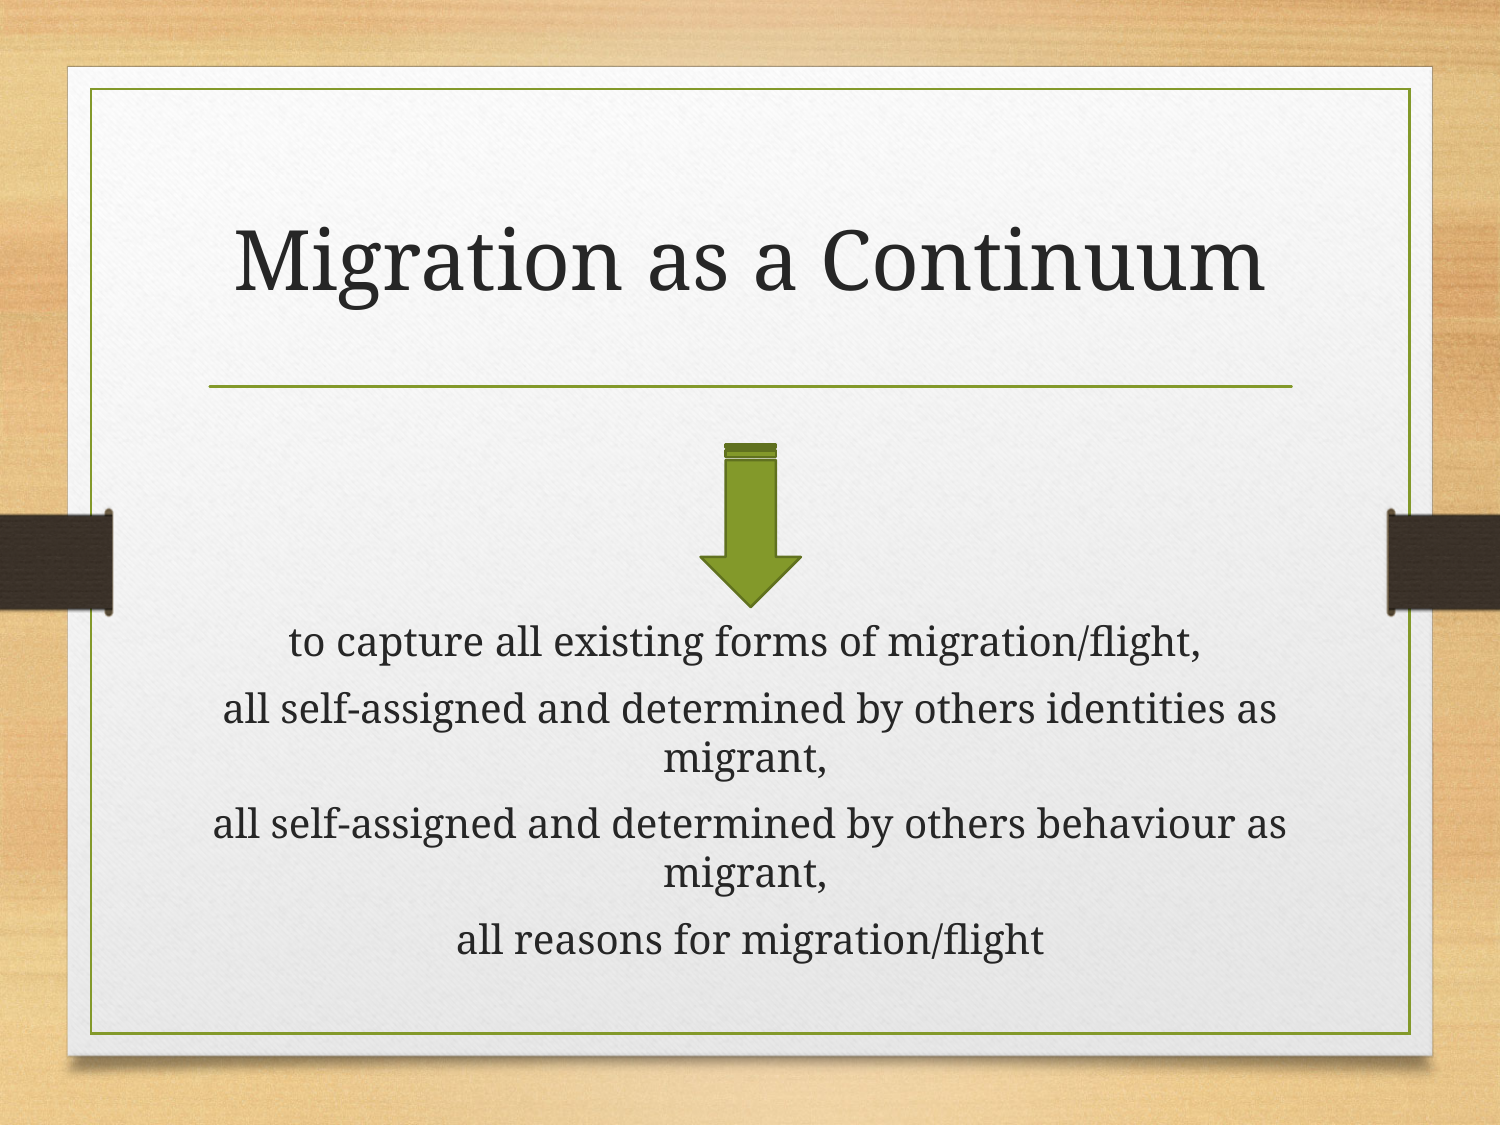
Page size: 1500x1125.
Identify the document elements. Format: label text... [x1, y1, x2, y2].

title Migration as a Continuum [193, 150, 1309, 365]
picture [0, 0, 1500, 1125]
text_box [699, 443, 803, 609]
list to capture all existing forms of migration/flight, all self-assigned and determined by others identities as migrant, all self-assigned and determined by others behaviour as migrant, all reasons for migration/flight [193, 408, 1309, 974]
